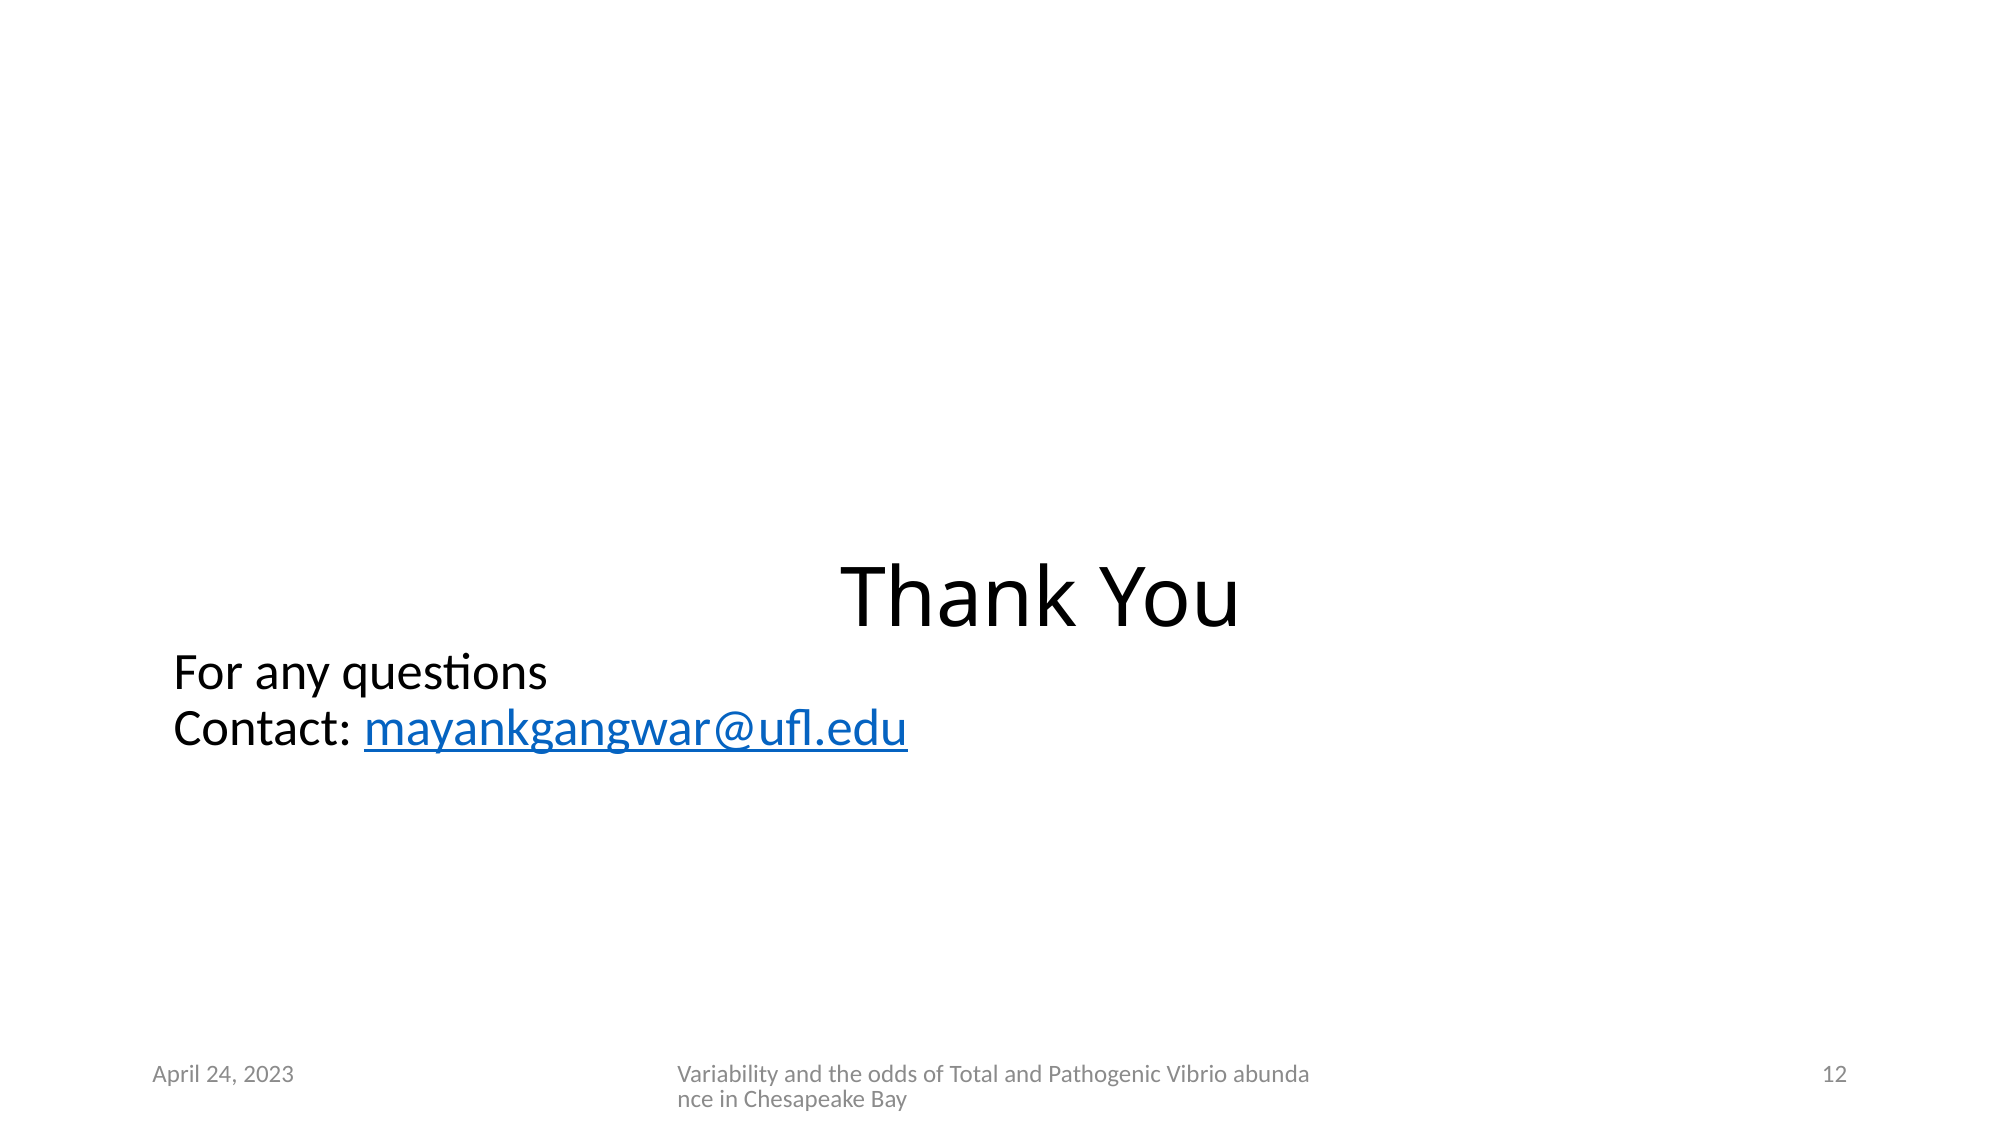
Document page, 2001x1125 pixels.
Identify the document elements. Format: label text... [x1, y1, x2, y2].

slide_number 12 [1412, 1042, 1863, 1103]
title Thank You For any questions Contact: mayankgangwar@ufl.edu [158, 547, 1884, 765]
footer Variability and the odds of Total and Pathogenic Vibrio abundance in Chesapeake Bay [662, 1042, 1338, 1103]
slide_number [137, 1042, 588, 1103]
